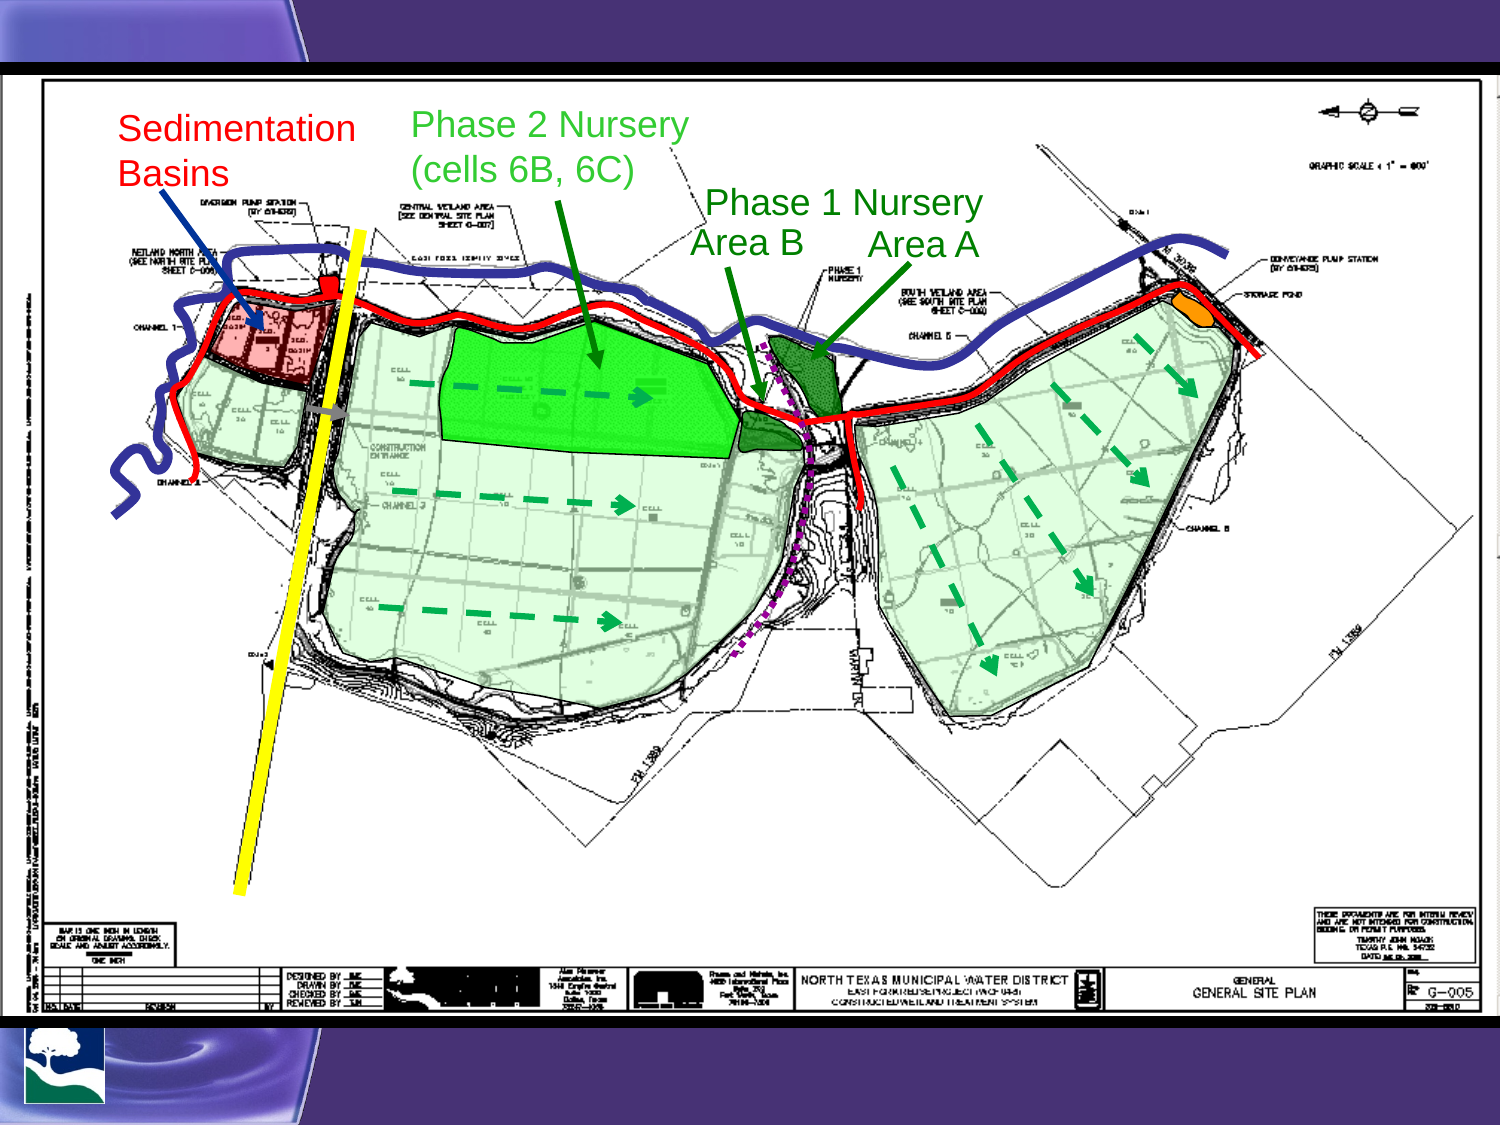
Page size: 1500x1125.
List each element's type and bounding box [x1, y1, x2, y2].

text_box [409, 382, 654, 399]
text_box [1134, 334, 1199, 399]
picture [0, 74, 1500, 1016]
picture [0, 1028, 360, 1125]
picture [0, 0, 360, 62]
text_box [839, 519, 1051, 624]
text_box [378, 606, 623, 623]
text_box [948, 451, 1122, 570]
text_box [391, 490, 637, 507]
text_box [141, 209, 284, 313]
text_box [1048, 386, 1154, 485]
